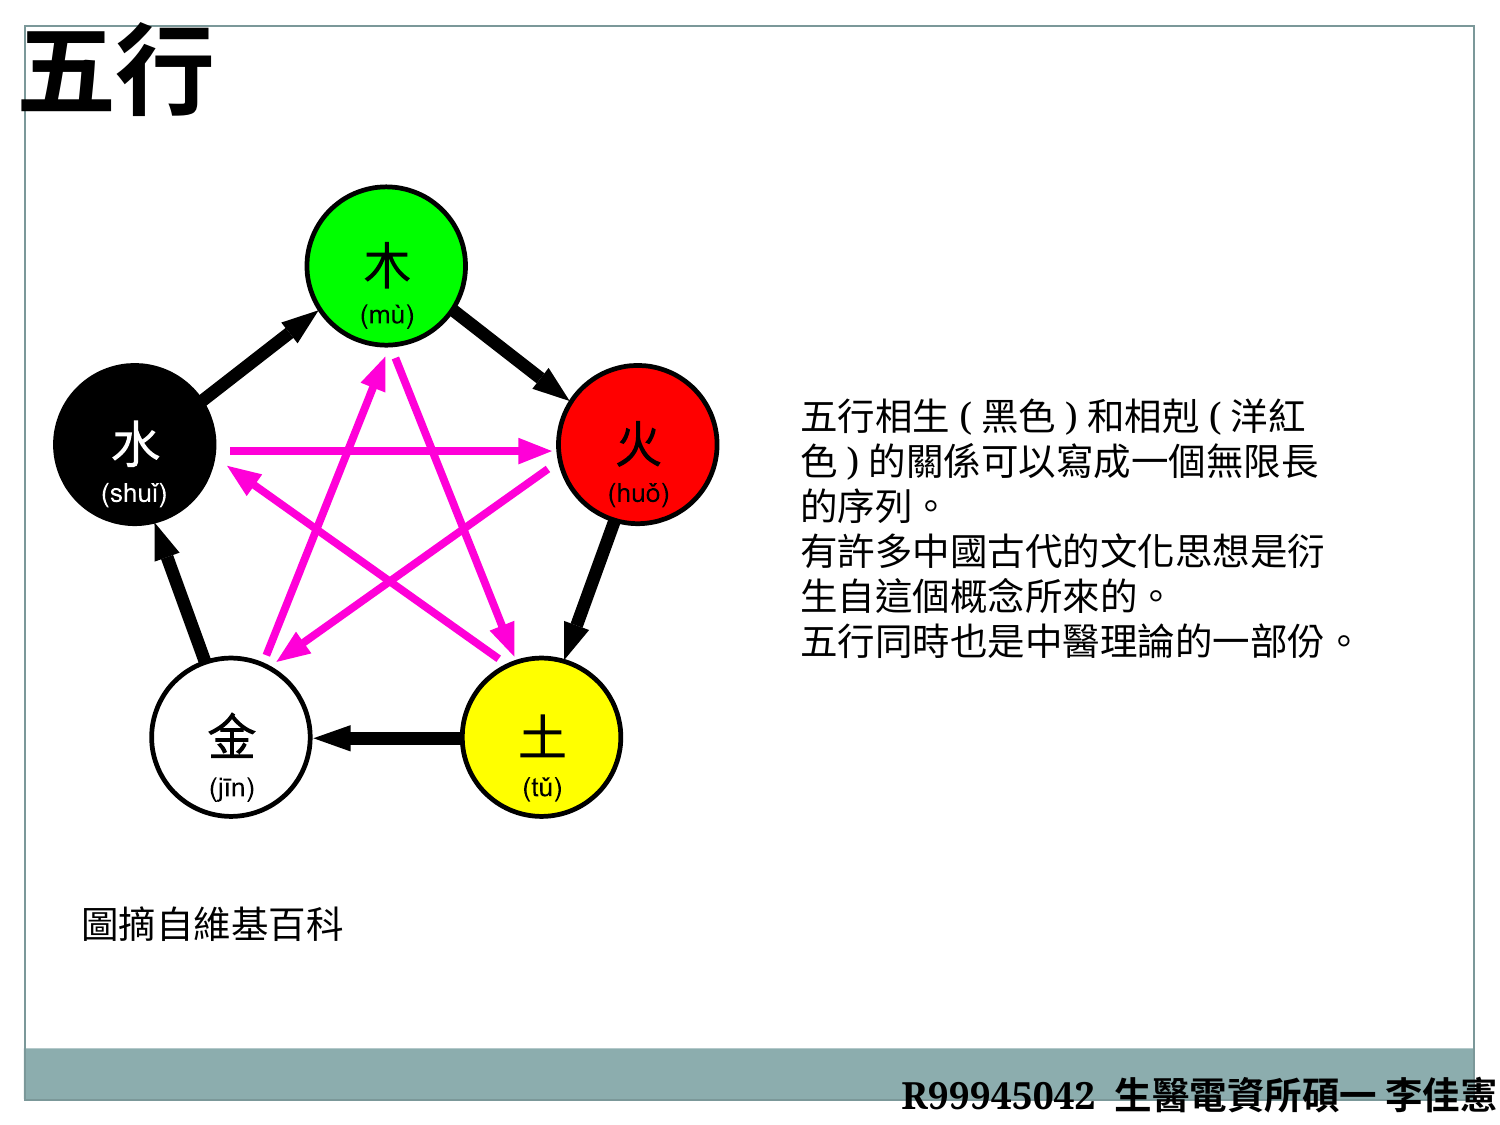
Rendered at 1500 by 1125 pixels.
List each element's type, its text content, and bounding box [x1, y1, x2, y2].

picture [52, 184, 722, 823]
text_box 五行相生(黑色)和相剋(洋紅色)的關係可以寫成一個無限長的序列。 有許多中國古代的文化思想是衍生自這個概念所來的。 五行同時也是中醫理論的一部份。 [785, 385, 1365, 670]
text_box 五行 [1, 0, 231, 135]
text_box R99945042 生醫電資所碩一 李佳憲 [886, 1064, 1500, 1125]
text_box 圖摘自維基百科 [66, 893, 359, 953]
